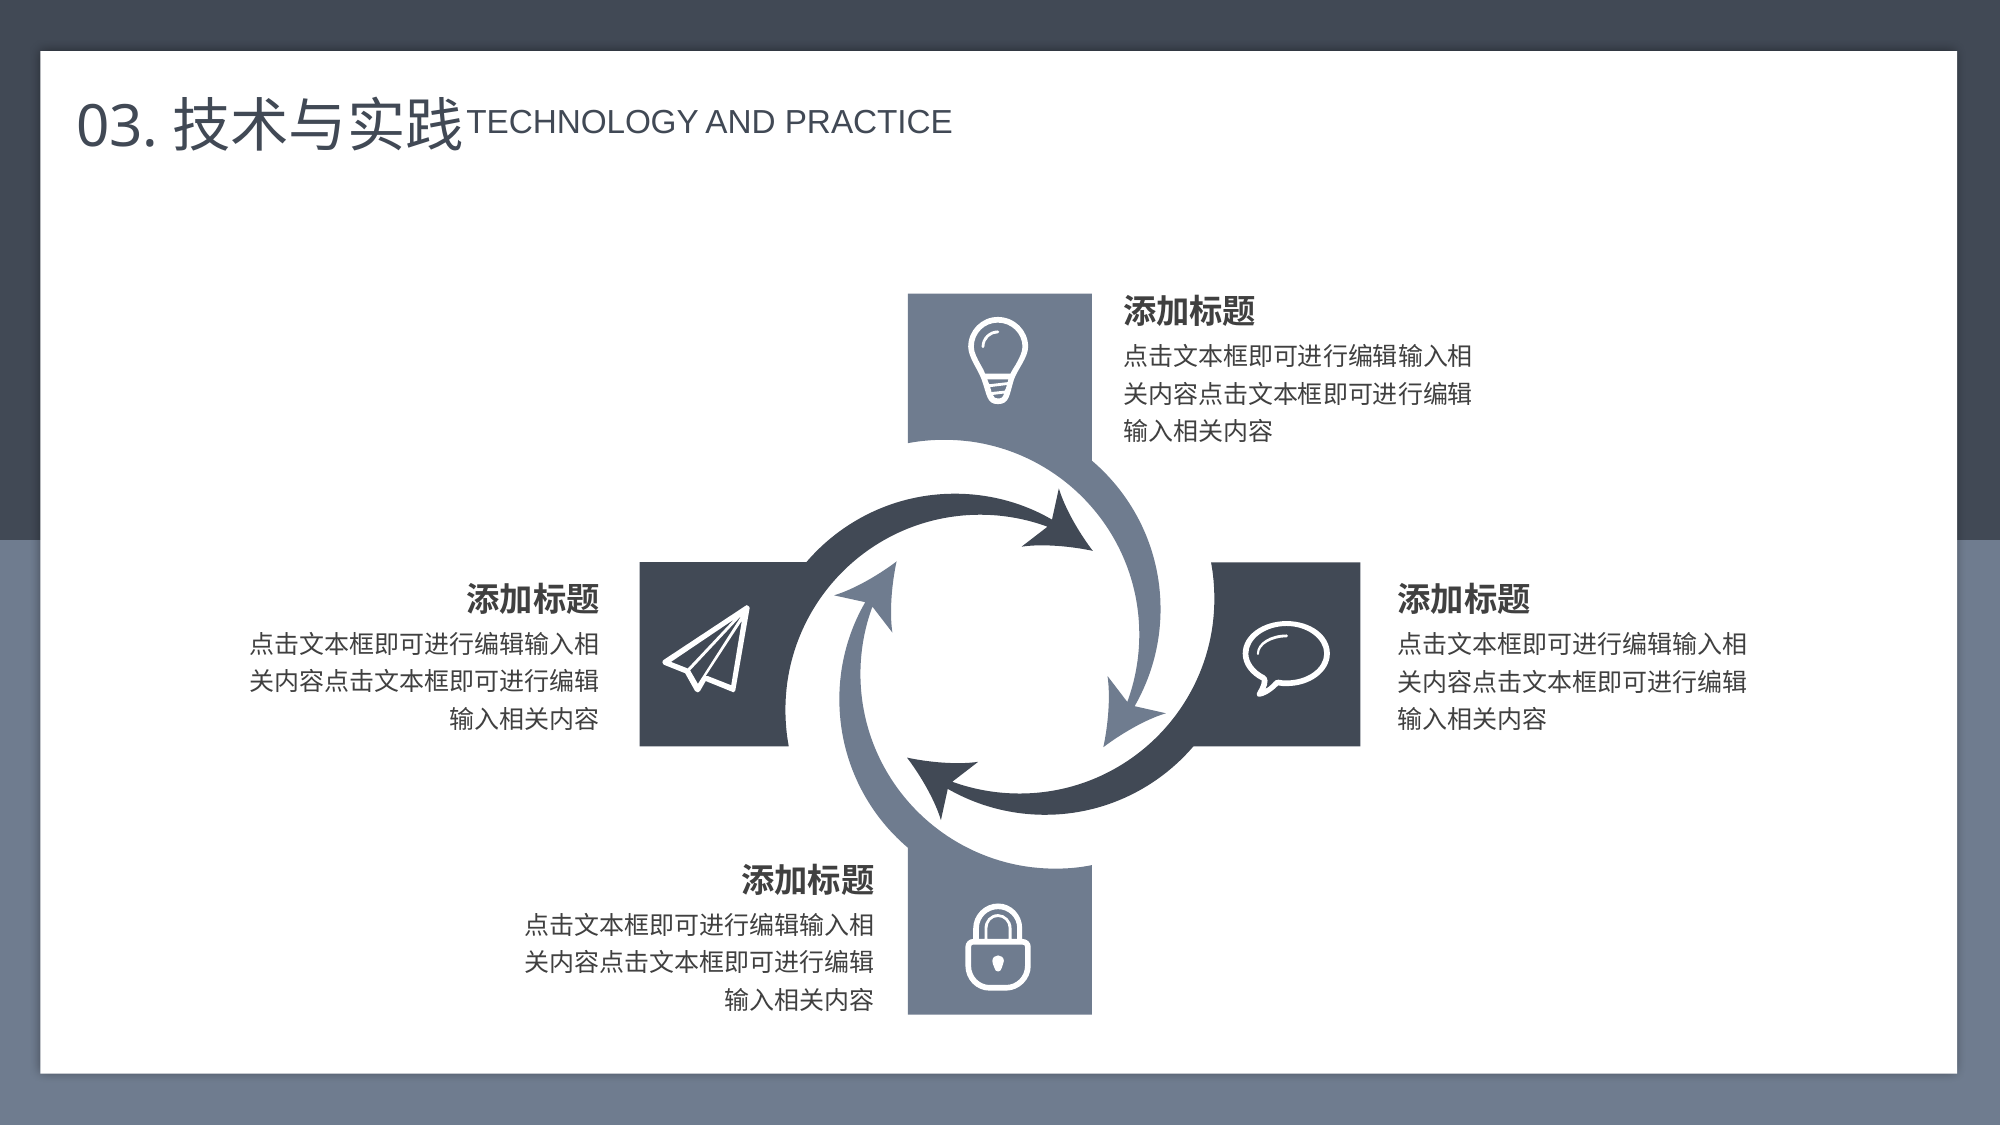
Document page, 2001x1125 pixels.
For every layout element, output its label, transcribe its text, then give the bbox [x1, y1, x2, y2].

text_box 03.技术与实践 [61, 28, 685, 166]
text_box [1242, 621, 1330, 697]
text_box [662, 605, 750, 693]
text_box 添加标题 [393, 560, 615, 626]
text_box [834, 561, 1092, 1015]
text_box [0, 0, 2000, 539]
text_box [907, 293, 1166, 748]
text_box TECHNOLOGY AND PRACTICE [442, 92, 1267, 148]
text_box 点击文本框即可进行编辑输入相关内容点击文本框即可进行编辑输入相关内容 [503, 894, 889, 1022]
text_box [965, 903, 1031, 991]
text_box 添加标题 [1382, 560, 1605, 626]
text_box 添加标题 [1108, 272, 1330, 338]
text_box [968, 316, 1029, 405]
text_box 点击文本框即可进行编辑输入相关内容点击文本框即可进行编辑输入相关内容 [1382, 614, 1768, 741]
text_box 添加标题 [667, 841, 890, 907]
text_box [39, 50, 1958, 1075]
text_box 点击文本框即可进行编辑输入相关内容点击文本框即可进行编辑输入相关内容 [229, 613, 615, 741]
text_box [907, 562, 1361, 821]
text_box [0, 539, 2000, 1125]
text_box 点击文本框即可进行编辑输入相关内容点击文本框即可进行编辑输入相关内容 [1108, 325, 1494, 453]
text_box [639, 488, 1093, 747]
